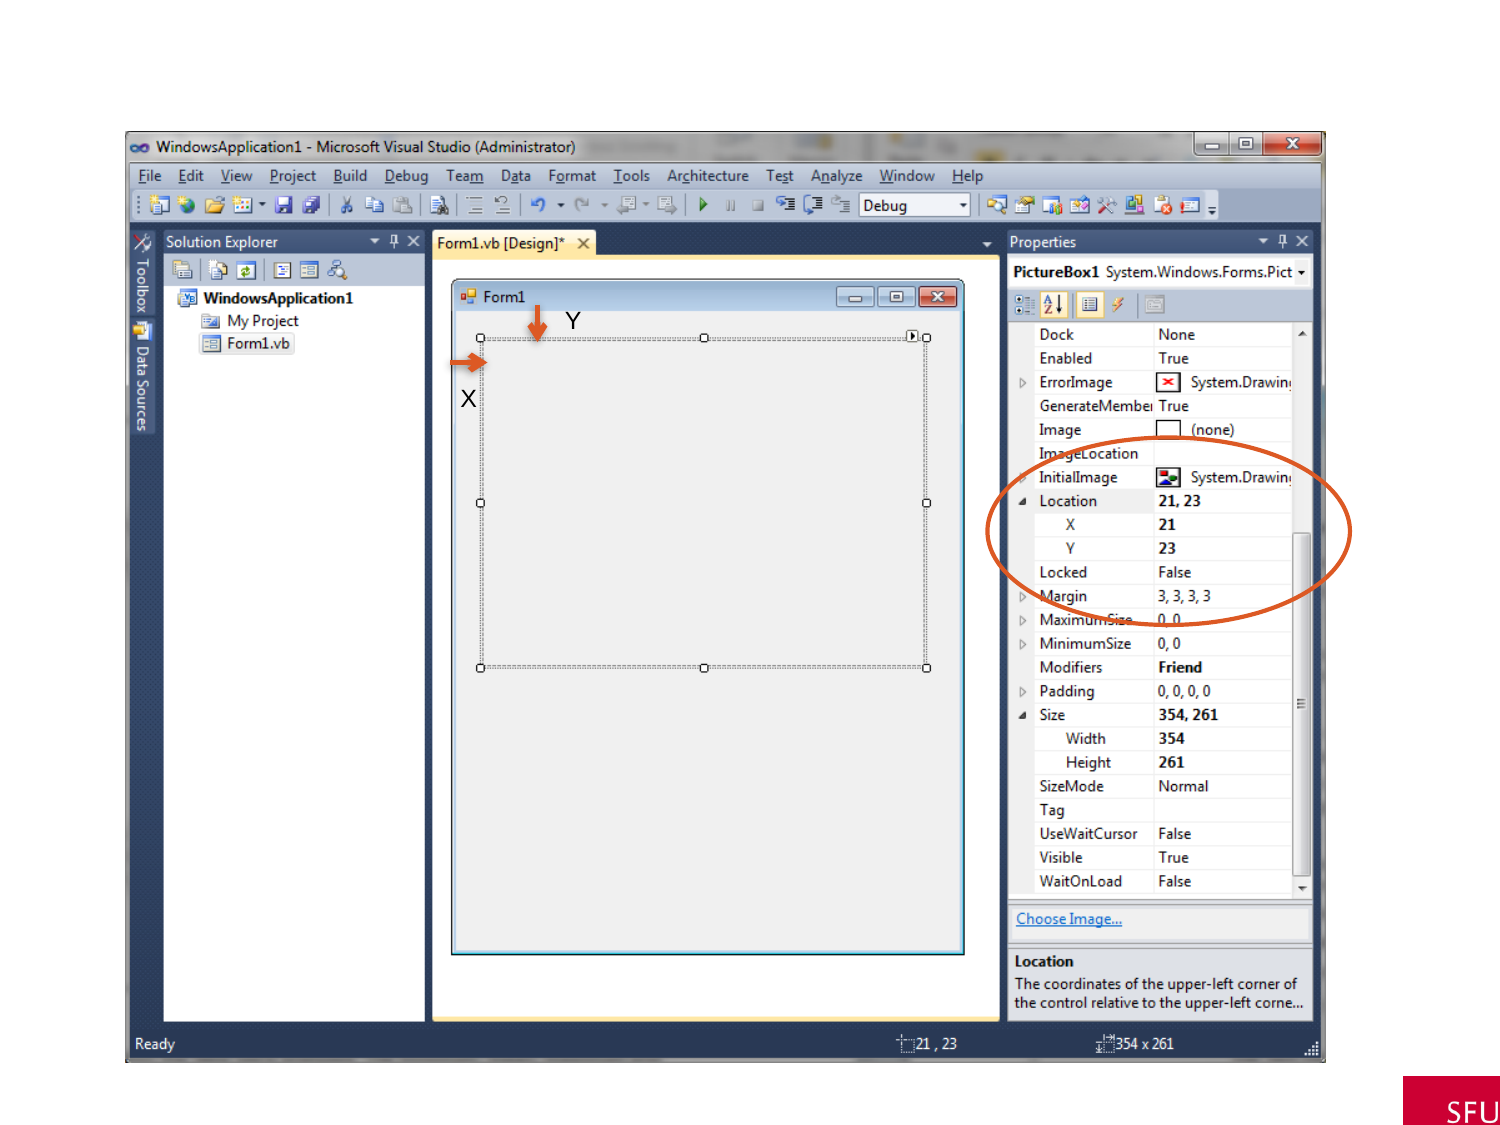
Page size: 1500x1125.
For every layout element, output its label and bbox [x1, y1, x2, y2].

text_box [1333, 488, 1353, 574]
picture [124, 131, 1327, 1063]
picture [1403, 1076, 1500, 1125]
